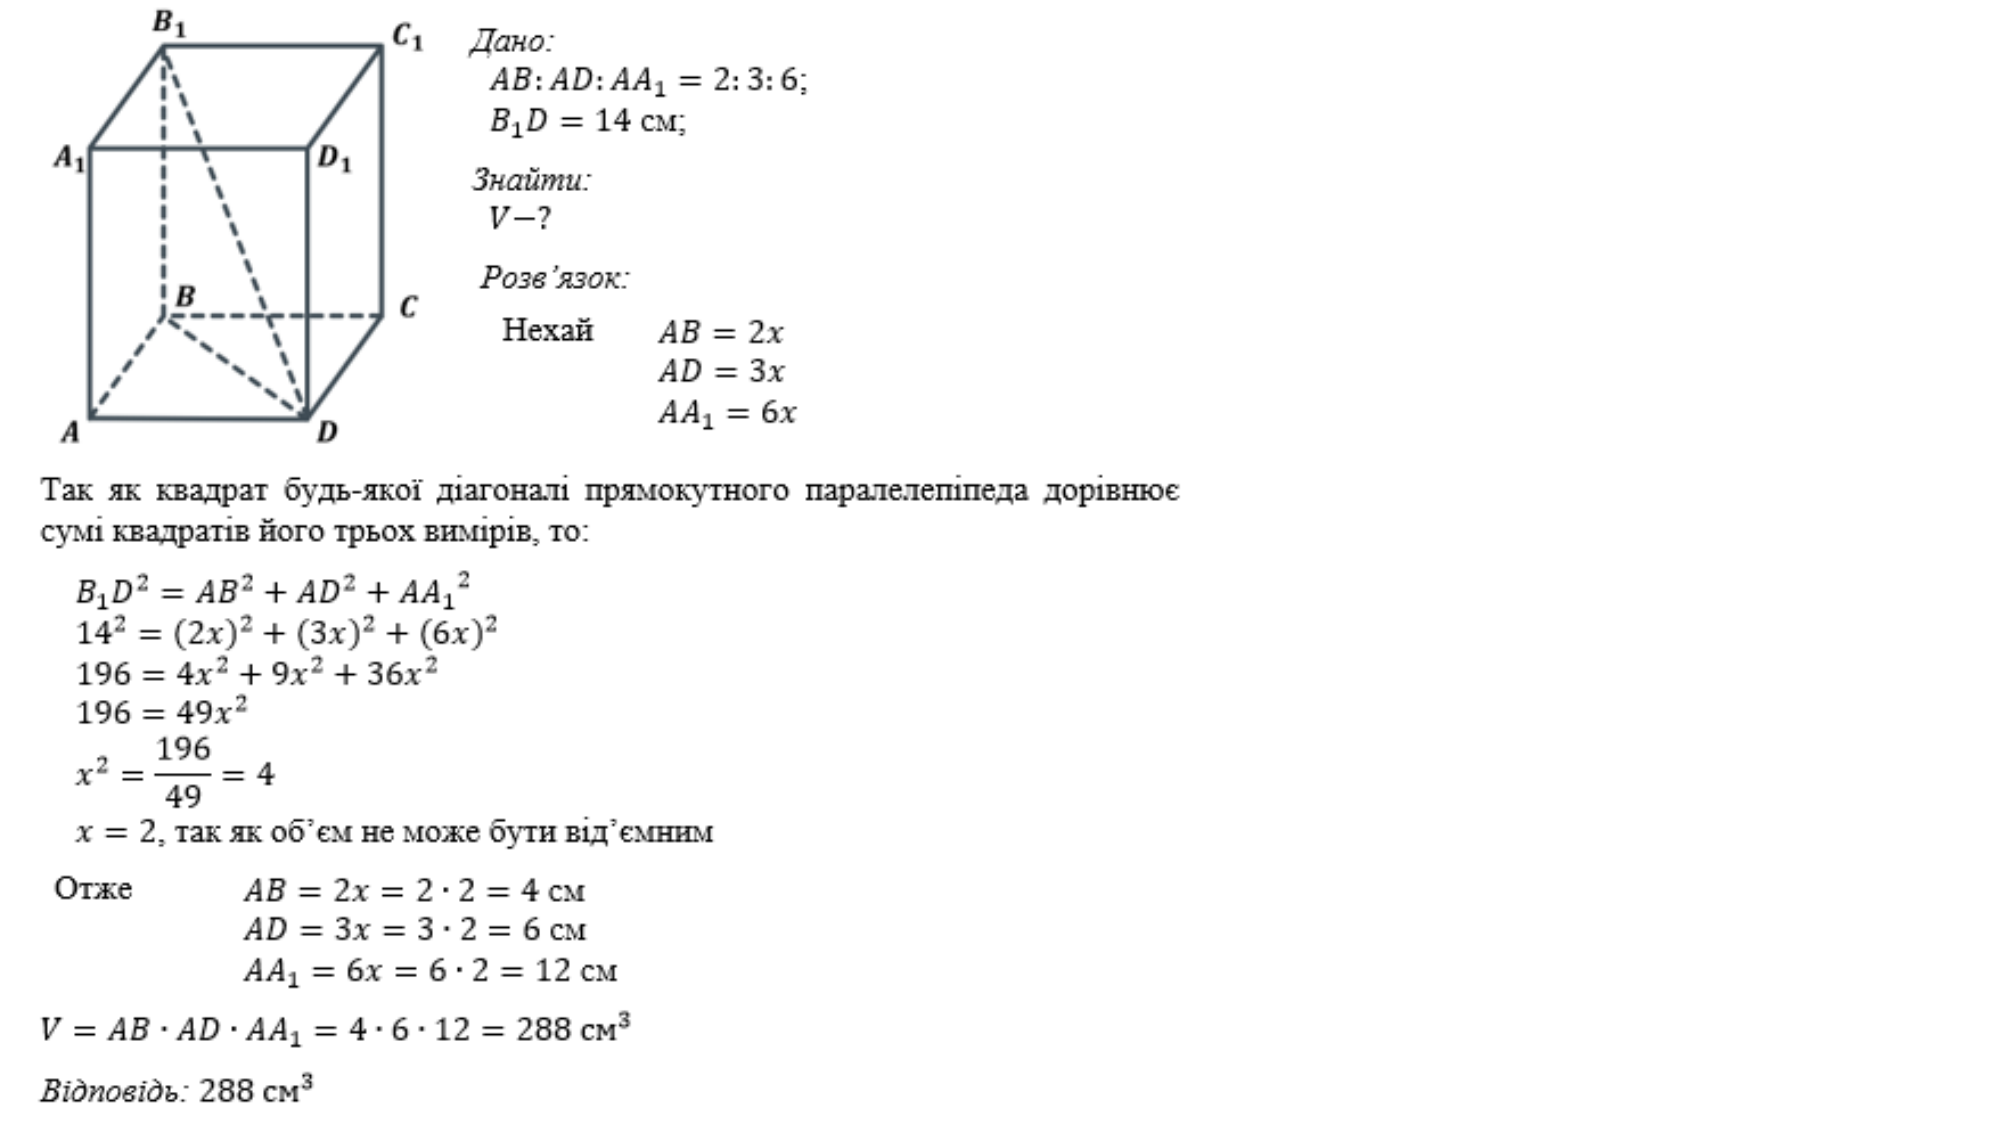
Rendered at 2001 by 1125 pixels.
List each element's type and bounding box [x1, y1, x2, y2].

picture [33, 0, 1189, 1110]
